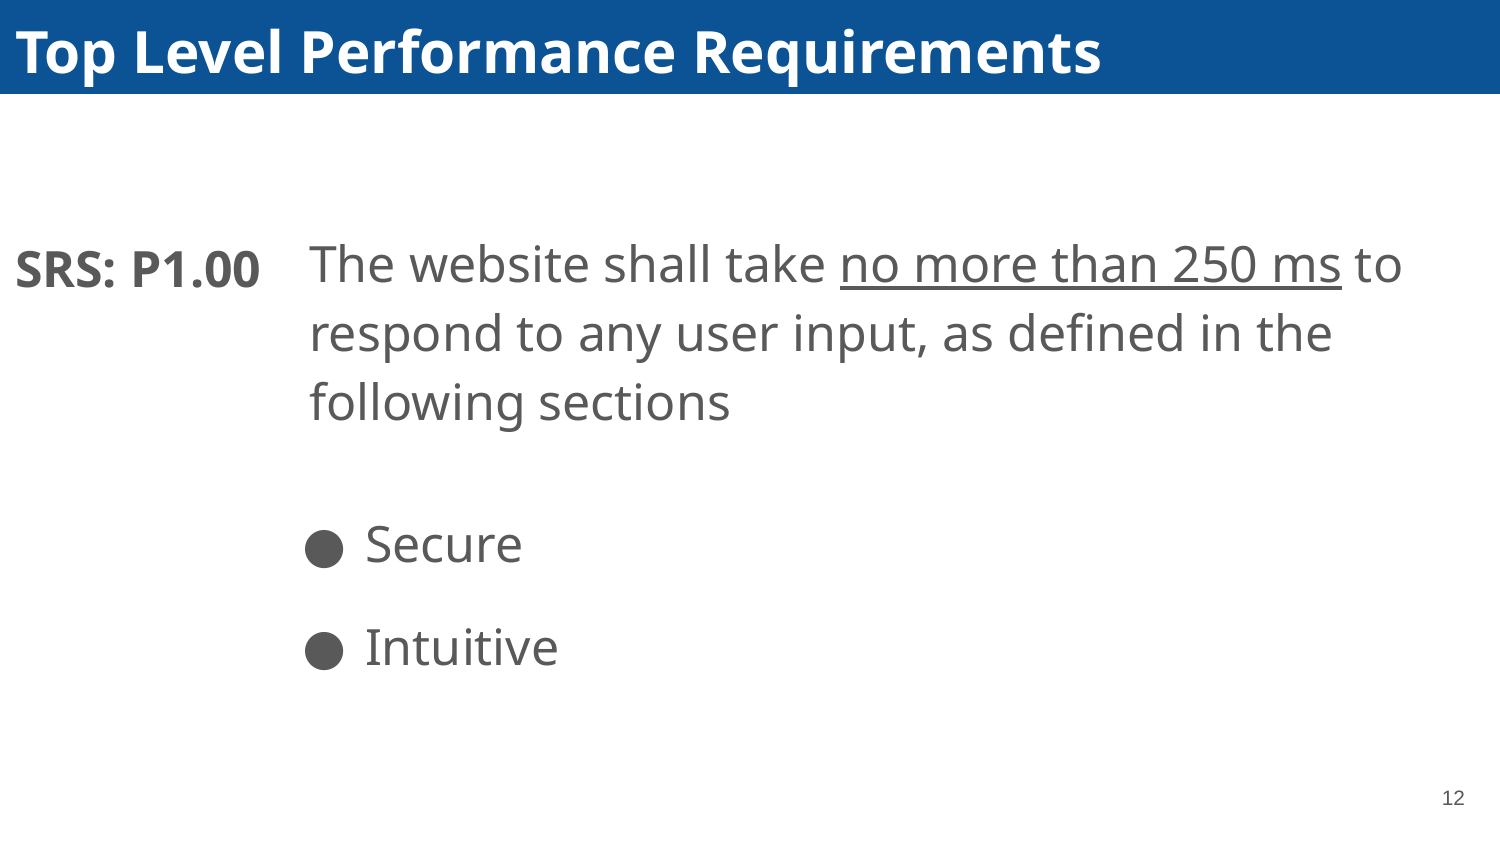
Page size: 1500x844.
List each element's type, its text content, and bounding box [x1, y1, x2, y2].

title Top Level Performance Requirements [0, 0, 1500, 94]
text_box SRS: P1.00 [0, 223, 286, 302]
slide_number ‹#› [1389, 764, 1480, 830]
list The website shall take no more than 250 ms to respond to any user input, as defined in the following sections [294, 157, 1500, 497]
text_box Secure Intuitive [275, 488, 732, 765]
